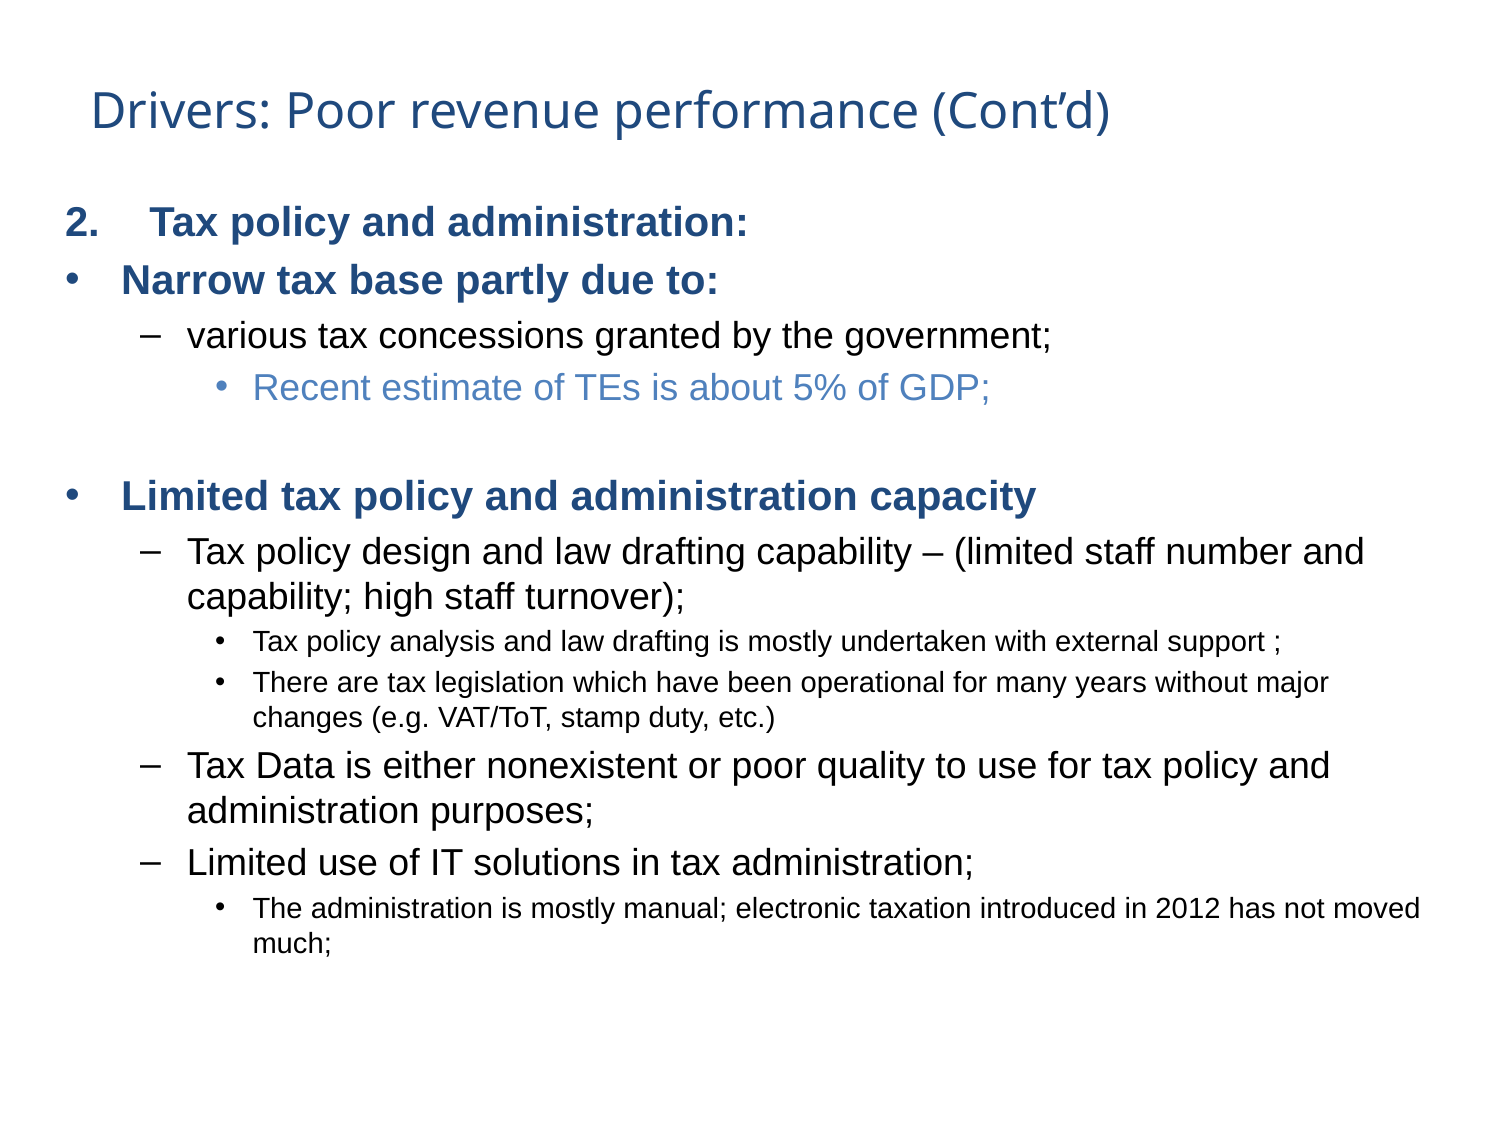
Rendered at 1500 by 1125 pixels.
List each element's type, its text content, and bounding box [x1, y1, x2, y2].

list Tax policy and administration: Narrow tax base partly due to: various tax concessions granted by the government; Recent estimate of TEs is about 5% of GDP; Limited tax policy and administration capacity Tax policy design and law drafting capability – (limited staff number and capability; high staff turnover); Tax policy analysis and law drafting is mostly undertaken with external support ; There are tax legislation which have been operational for many years without major changes (e.g. VAT/ToT, stamp duty, etc.) Tax Data is either nonexistent or poor quality to use for tax policy and administration purposes; Limited use of IT solutions in tax administration; The administration is mostly manual; electronic taxation introduced in 2012 has not moved much; [50, 187, 1463, 1063]
title Drivers: Poor revenue performance (Cont’d) [75, 50, 1425, 168]
